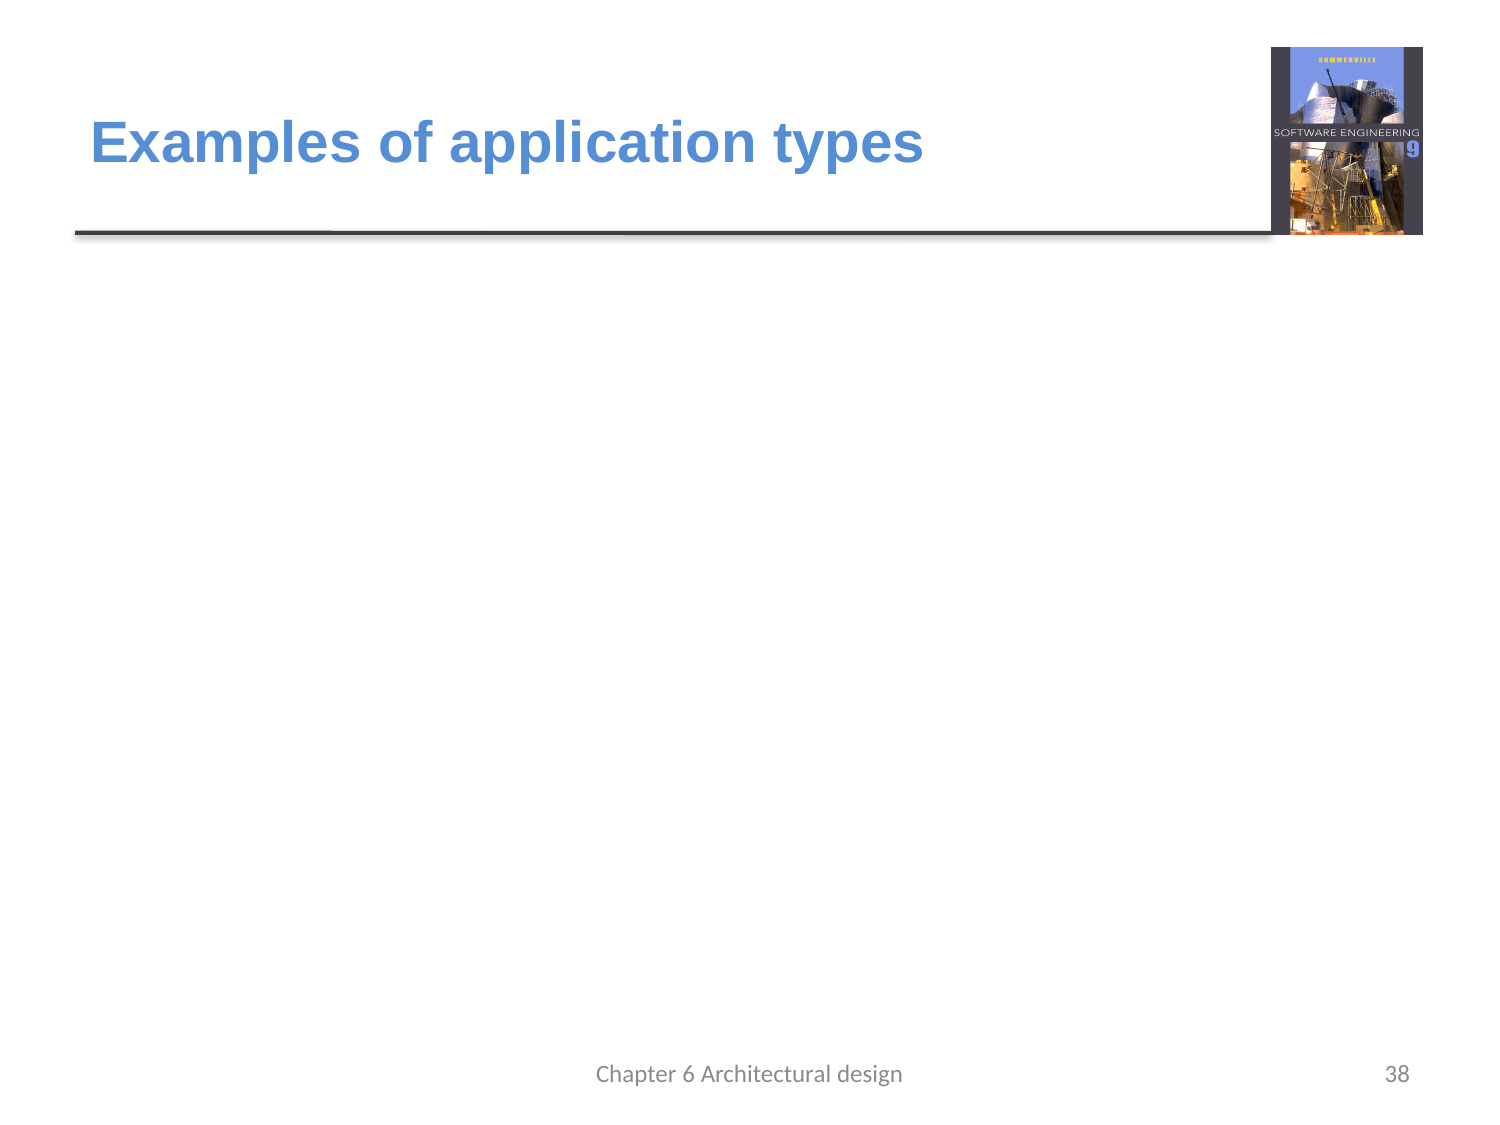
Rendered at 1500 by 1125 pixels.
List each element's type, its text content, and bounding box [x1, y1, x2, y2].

picture [1272, 47, 1423, 235]
footer Chapter 6 Architectural design [512, 1042, 988, 1103]
title Examples of application types [74, 44, 1272, 233]
slide_number 38 [1074, 1042, 1425, 1103]
